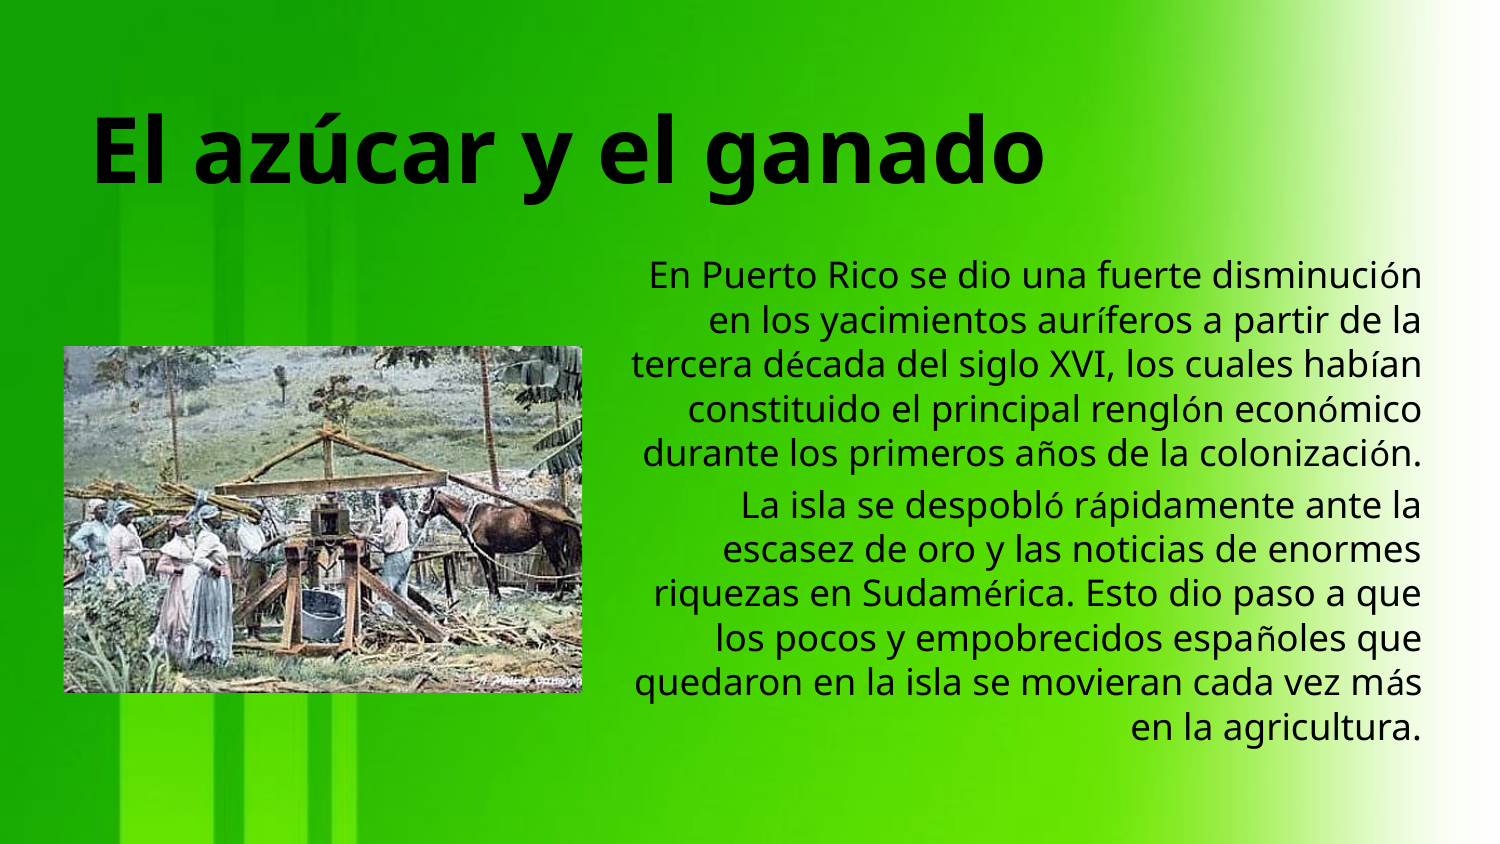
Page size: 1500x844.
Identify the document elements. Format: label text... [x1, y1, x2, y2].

text_box El azúcar y el ganado [74, 84, 1500, 216]
text_box En Puerto Rico se dio una fuerte disminución en los yacimientos auríferos a partir de la tercera década del siglo XVI, los cuales habían constituido el principal renglón económico durante los primeros años de la colonización. La isla se despobló rápidamente ante la escasez de oro y las noticias de enormes riquezas en Sudamérica. Esto dio paso a que los pocos y empobrecidos españoles que quedaron en la isla se movieran cada vez más en la agricultura. [599, 244, 1438, 795]
picture [0, 0, 1500, 844]
